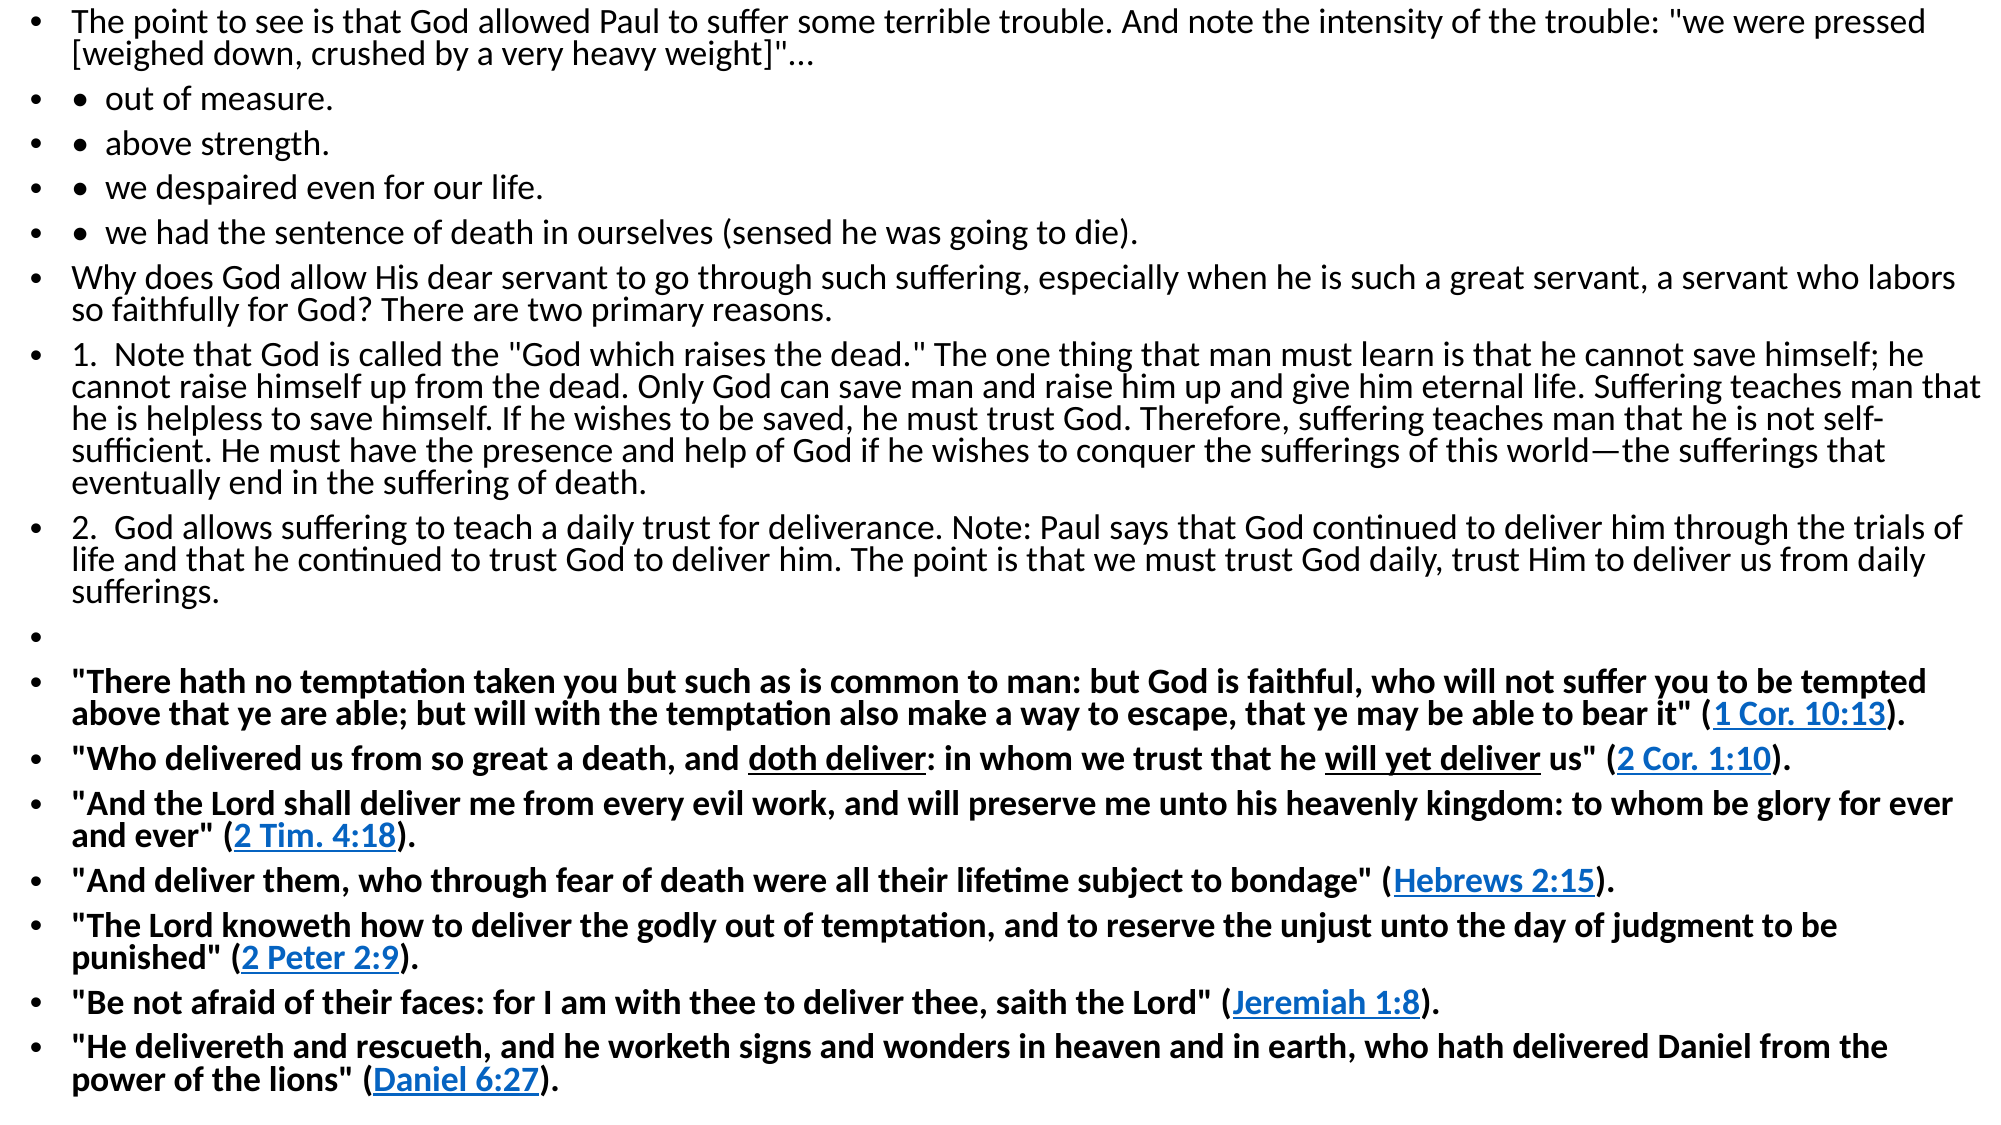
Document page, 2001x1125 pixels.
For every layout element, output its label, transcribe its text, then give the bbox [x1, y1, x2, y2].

list The point to see is that God allowed Paul to suffer some terrible trouble. And note the intensity of the trouble: "we were pressed [weighed down, crushed by a very heavy weight]"... • out of measure. • above strength. • we despaired even for our life. • we had the sentence of death in ourselves (sensed he was going to die). Why does God allow His dear servant to go through such suffering, especially when he is such a great servant, a servant who labors so faithfully for God? There are two primary reasons. 1. Note that God is called the "God which raises the dead." The one thing that man must learn is that he cannot save himself; he cannot raise himself up from the dead. Only God can save man and raise him up and give him eternal life. Suffering teaches man that he is helpless to save himself. If he wishes to be saved, he must trust God. Therefore, suffering teaches man that he is not self-sufficient. He must have the presence and help of God if he wishes to conquer the sufferings of this world—the sufferings that eventually end in the suffering of death. 2. God allows suffering to teach a daily trust for deliverance. Note: Paul says that God continued to deliver him through the trials of life and that he continued to trust God to deliver him. The point is that we must trust God daily, trust Him to deliver us from daily sufferings. "There hath no temptation taken you but such as is common to man: but God is faithful, who will not suffer you to be tempted above that ye are able; but will with the temptation also make a way to escape, that ye may be able to bear it" (1 Cor. 10:13). "Who delivered us from so great a death, and doth deliver: in whom we trust that he will yet deliver us" (2 Cor. 1:10). "And the Lord shall deliver me from every evil work, and will preserve me unto his heavenly kingdom: to whom be glory for ever and ever" (2 Tim. 4:18). "And deliver them, who through fear of death were all their lifetime subject to bondage" (Hebrews 2:15). "The Lord knoweth how to deliver the godly out of temptation, and to reserve the unjust unto the day of judgment to be punished" (2 Peter 2:9). "Be not afraid of their faces: for I am with thee to deliver thee, saith the Lord" (Jeremiah 1:8). "He delivereth and rescueth, and he worketh signs and wonders in heaven and in earth, who hath delivered Daniel from the power of the lions" (Daniel 6:27). [14, 0, 2000, 1125]
